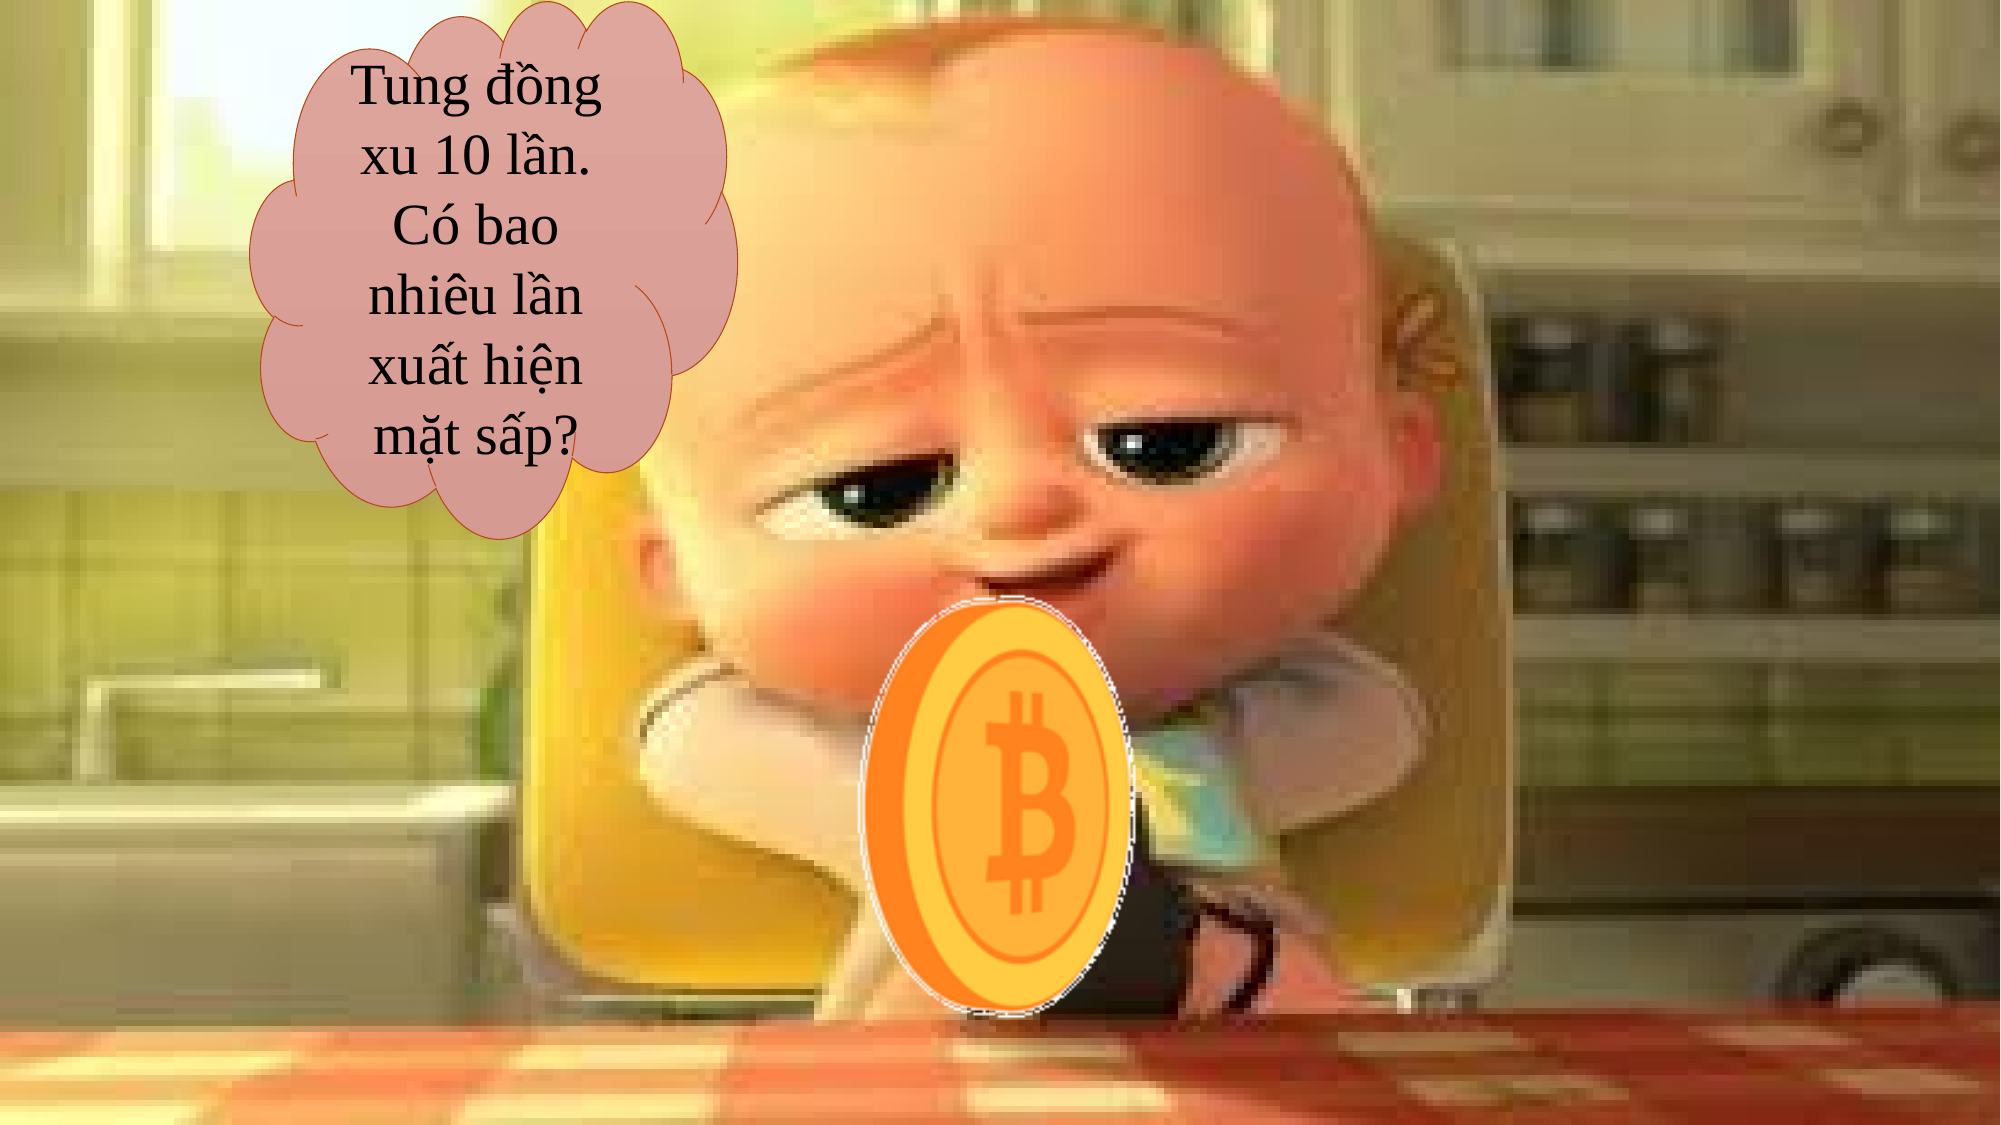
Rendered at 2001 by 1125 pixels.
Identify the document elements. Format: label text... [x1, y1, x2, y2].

text_box Tung đồng xu 10 lần. Có bao nhiêu lần xuất hiện mặt sấp? [249, 1, 739, 508]
picture [0, 0, 2001, 1125]
